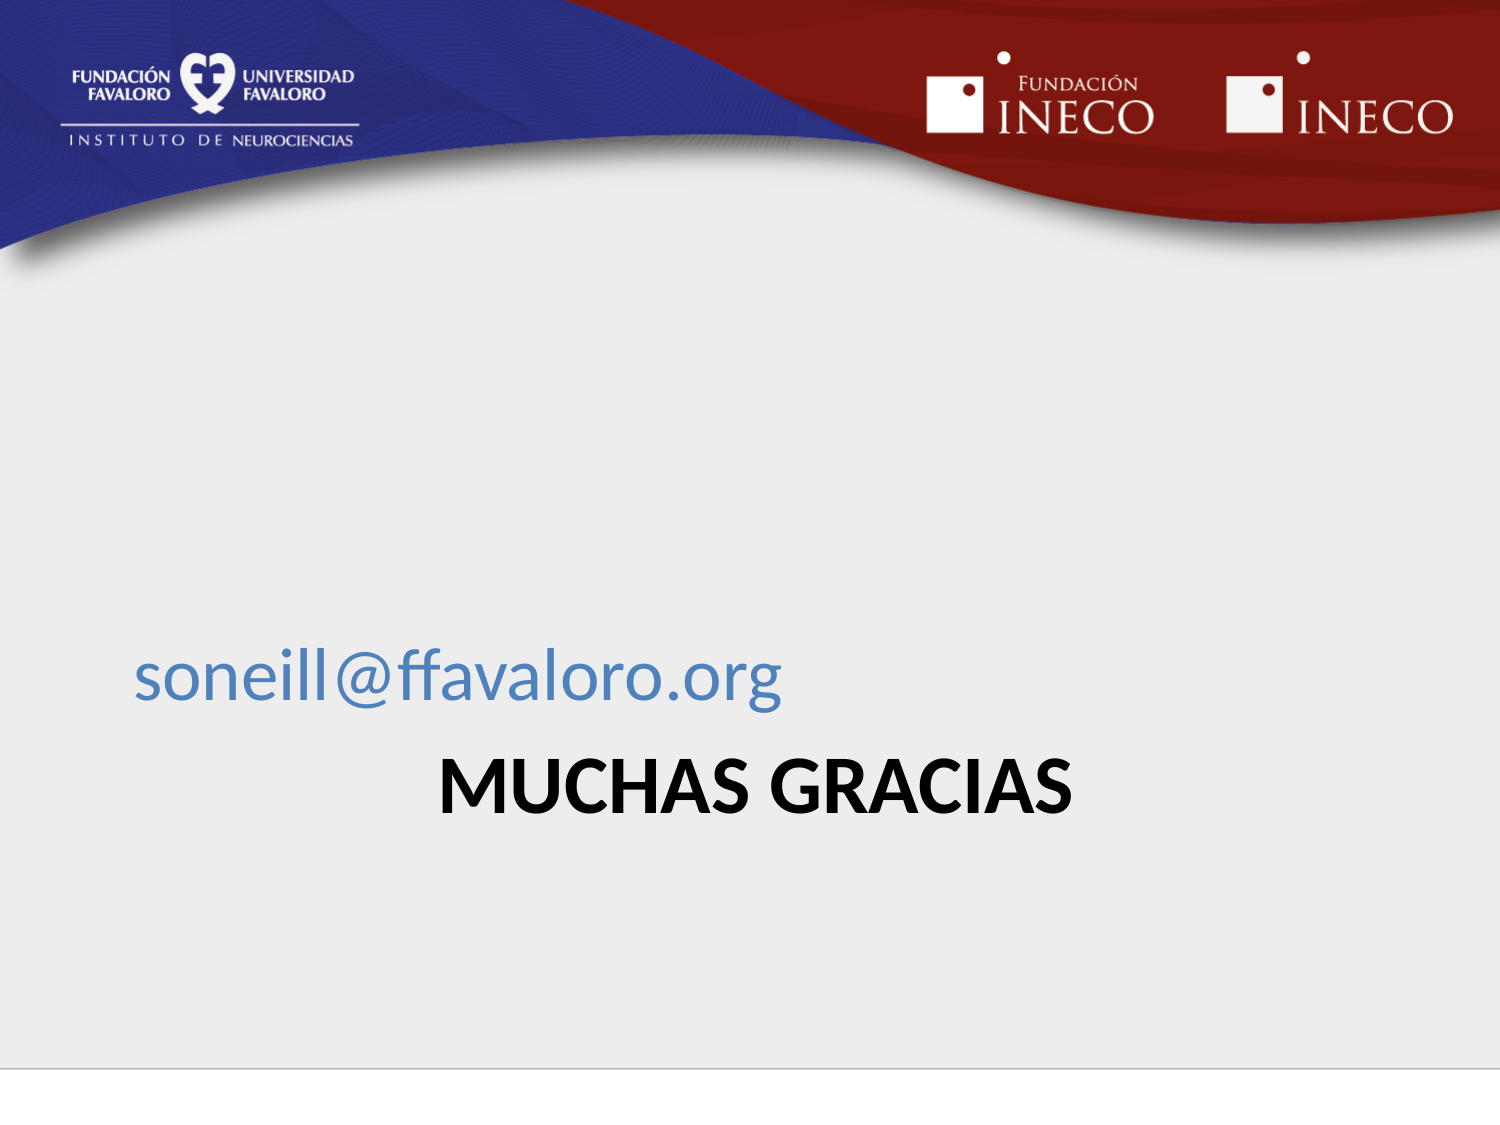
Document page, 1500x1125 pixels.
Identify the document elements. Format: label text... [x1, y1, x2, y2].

picture [0, 0, 1500, 1071]
title Muchas Gracias [118, 723, 1394, 947]
list soneill@ffavaloro.org [118, 476, 1394, 723]
